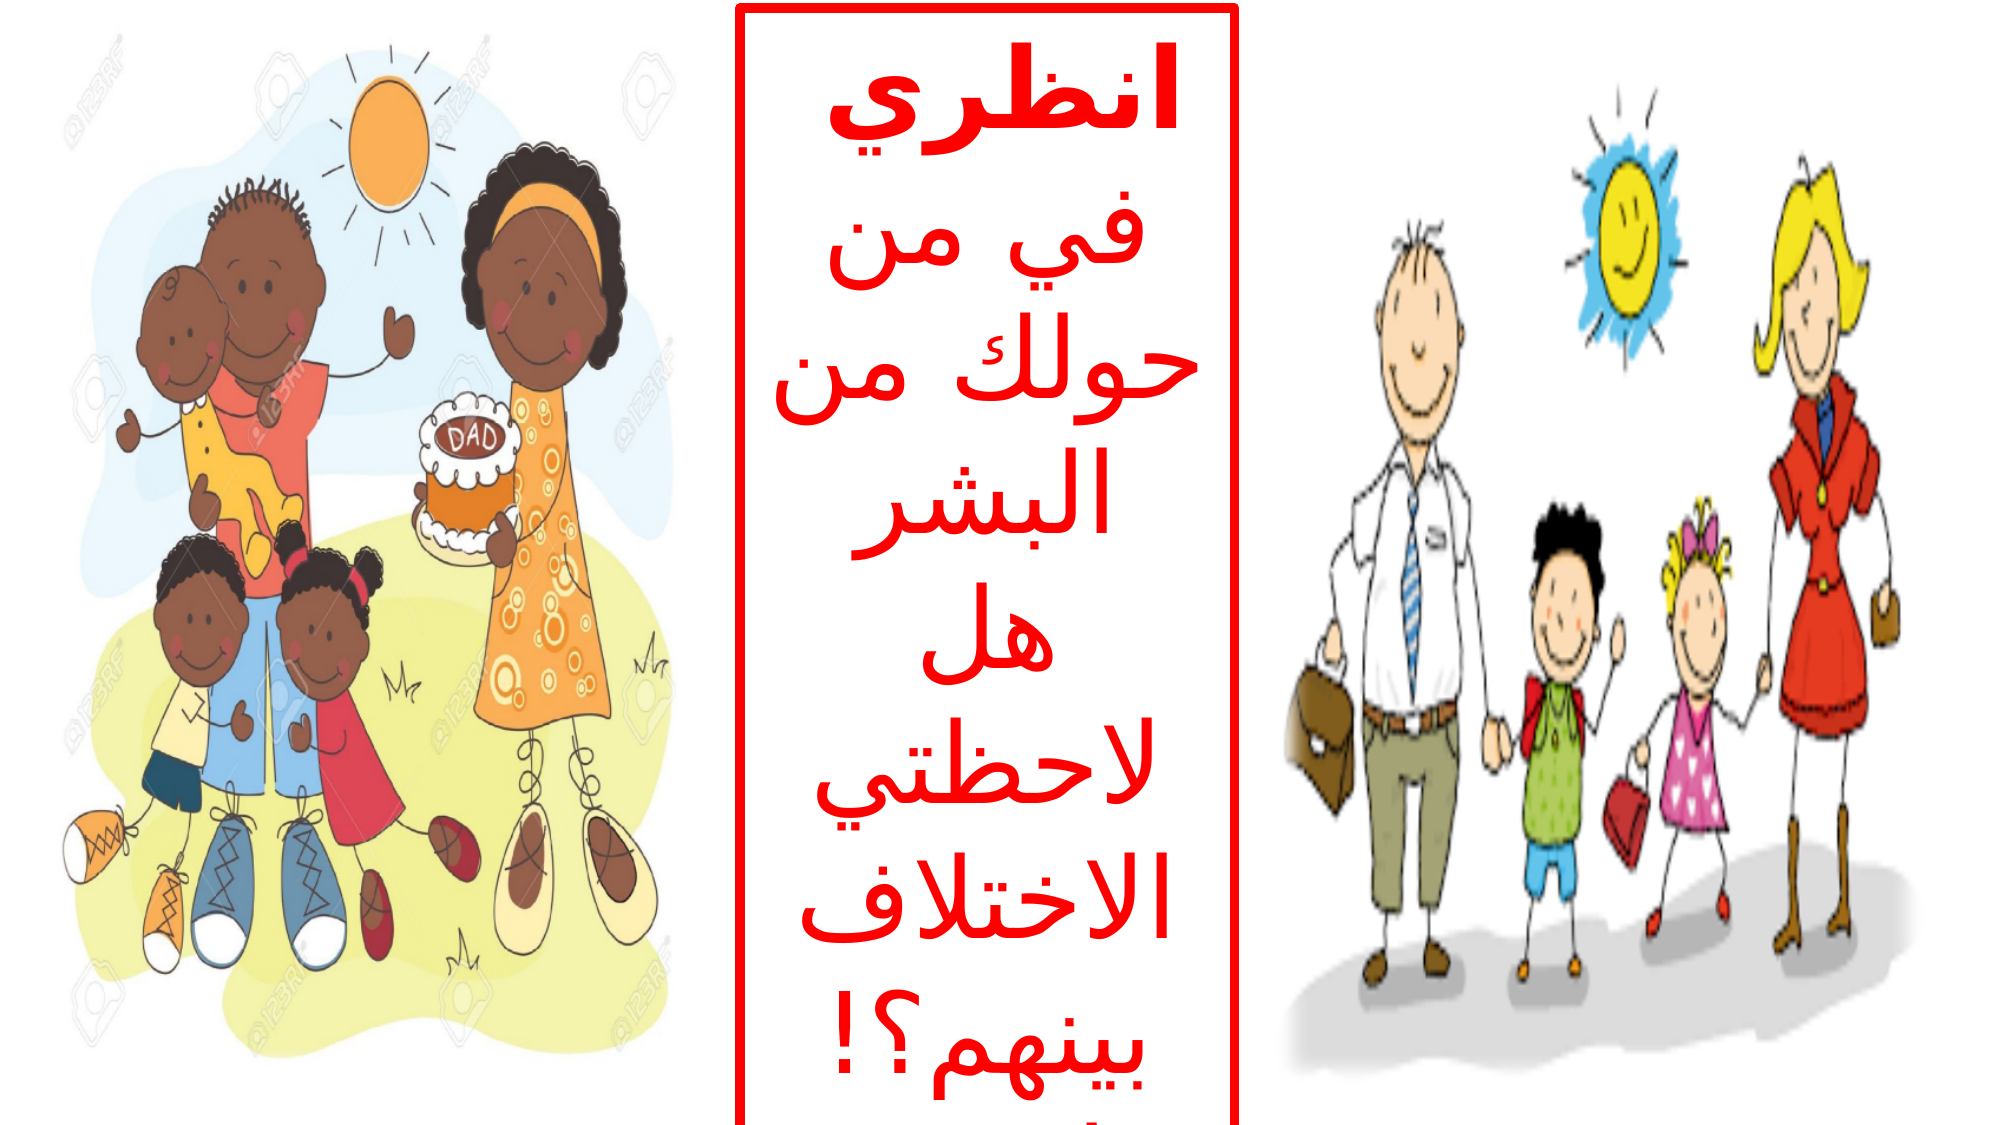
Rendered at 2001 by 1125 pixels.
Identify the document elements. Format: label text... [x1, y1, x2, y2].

picture [45, 8, 695, 1080]
picture [1275, 76, 1925, 1087]
text_box انظري في من حولك من البشر هل لاحظتي الاختلاف بينهم؟! ما سبب الاختلاف؟ [740, 8, 1235, 1125]
